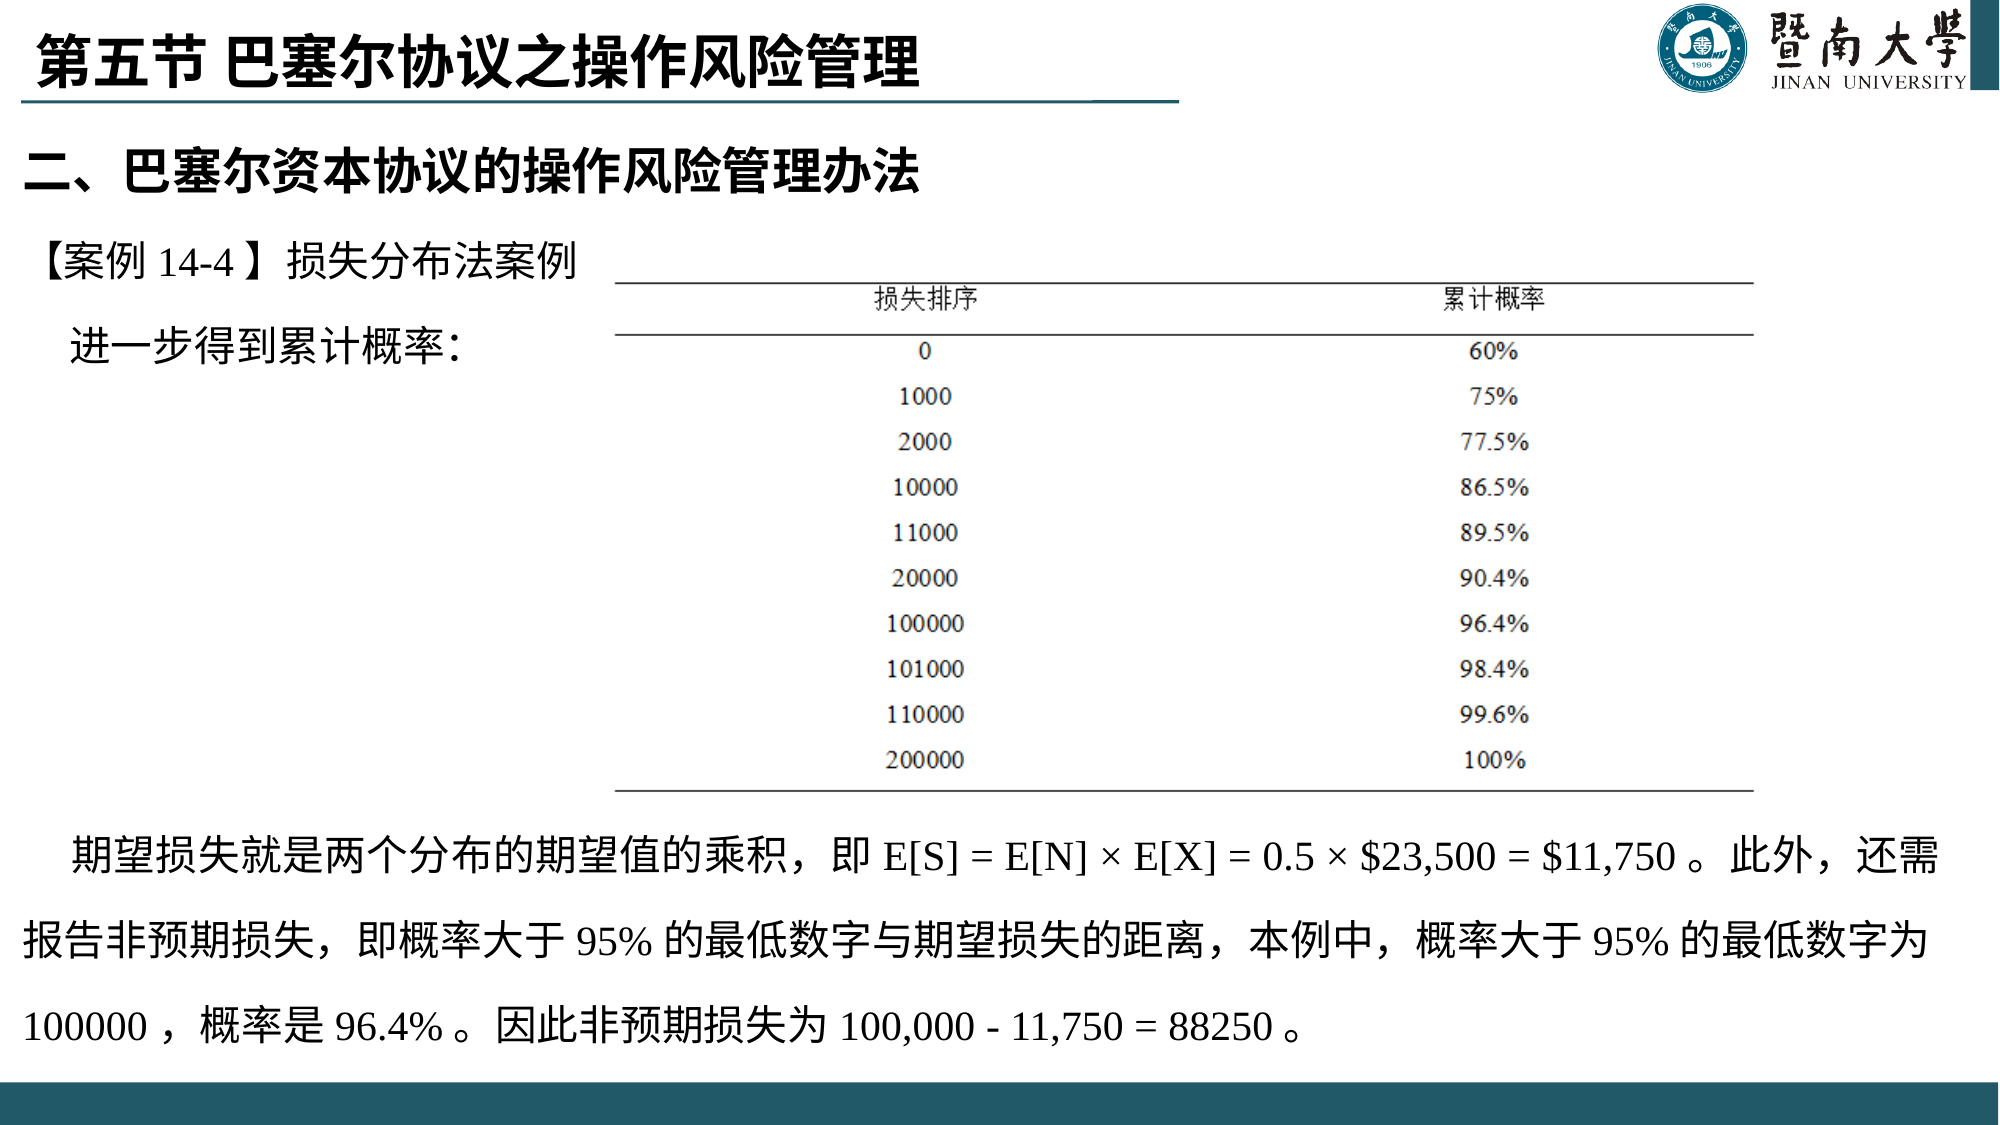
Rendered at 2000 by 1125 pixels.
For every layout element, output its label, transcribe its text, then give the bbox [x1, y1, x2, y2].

picture [609, 278, 1776, 803]
text_box 二、巴塞尔资本协议的操作风险管理办法 【案例14-4】损失分布法案例 进一步得到累计概率： 期望损失就是两个分布的期望值的乘积，即E[S] = E[N] × E[X] = 0.5 × $23,500 = $11,750。此外，还需报告非预期损失，即概率大于95%的最低数字与期望损失的距离，本例中，概率大于95%的最低数字为100000，概率是96.4%。因此非预期损失为100,000 - 11,750 = 88250。 [7, 90, 1956, 1057]
picture [1657, 3, 1967, 93]
picture [1675, 21, 1730, 76]
title 第五节 巴塞尔协议之操作风险管理 [19, 0, 975, 90]
